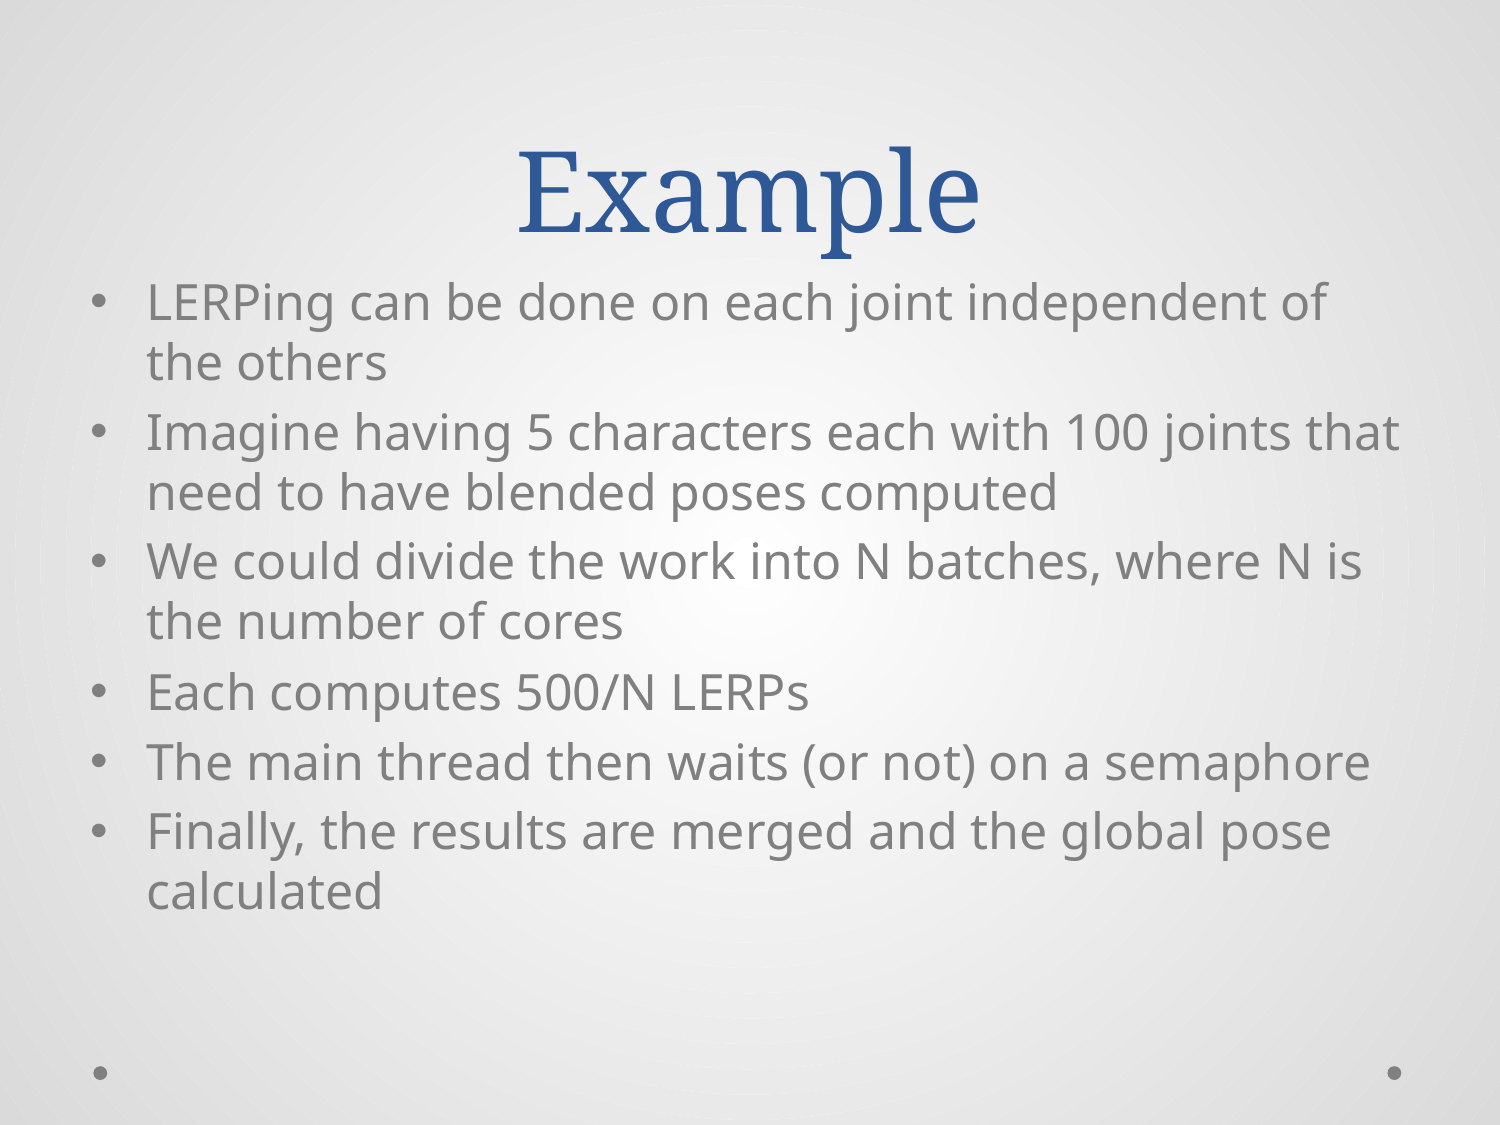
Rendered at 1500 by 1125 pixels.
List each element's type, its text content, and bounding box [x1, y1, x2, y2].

list LERPing can be done on each joint independent of the others Imagine having 5 characters each with 100 joints that need to have blended poses computed We could divide the work into N batches, where N is the number of cores Each computes 500/N LERPs The main thread then waits (or not) on a semaphore Finally, the results are merged and the global pose calculated [75, 262, 1425, 1005]
title Example [75, 0, 1425, 262]
